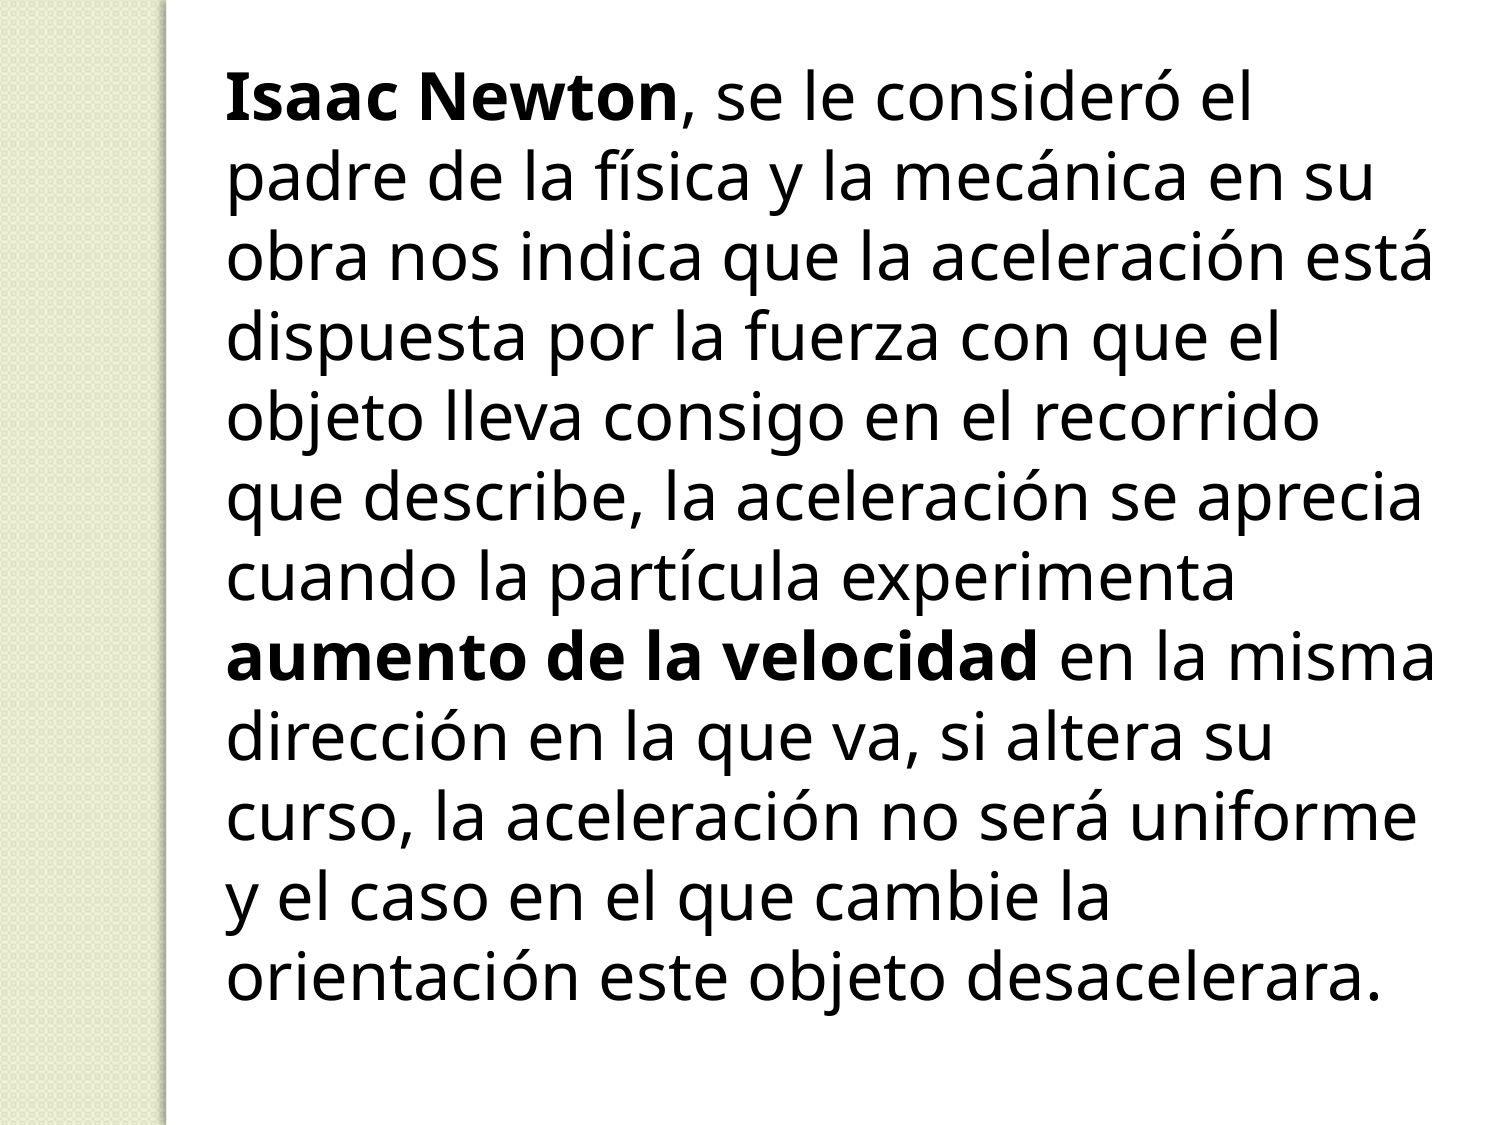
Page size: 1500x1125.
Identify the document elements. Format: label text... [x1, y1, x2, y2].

text_box Isaac Newton, se le consideró el padre de la física y la mecánica en su obra nos indica que la aceleración está dispuesta por la fuerza con que el objeto lleva consigo en el recorrido que describe, la aceleración se aprecia cuando la partícula experimenta aumento de la velocidad en la misma dirección en la que va, si altera su curso, la aceleración no será uniforme y el caso en el que cambie la orientación este objeto desacelerara. [210, 46, 1454, 1022]
